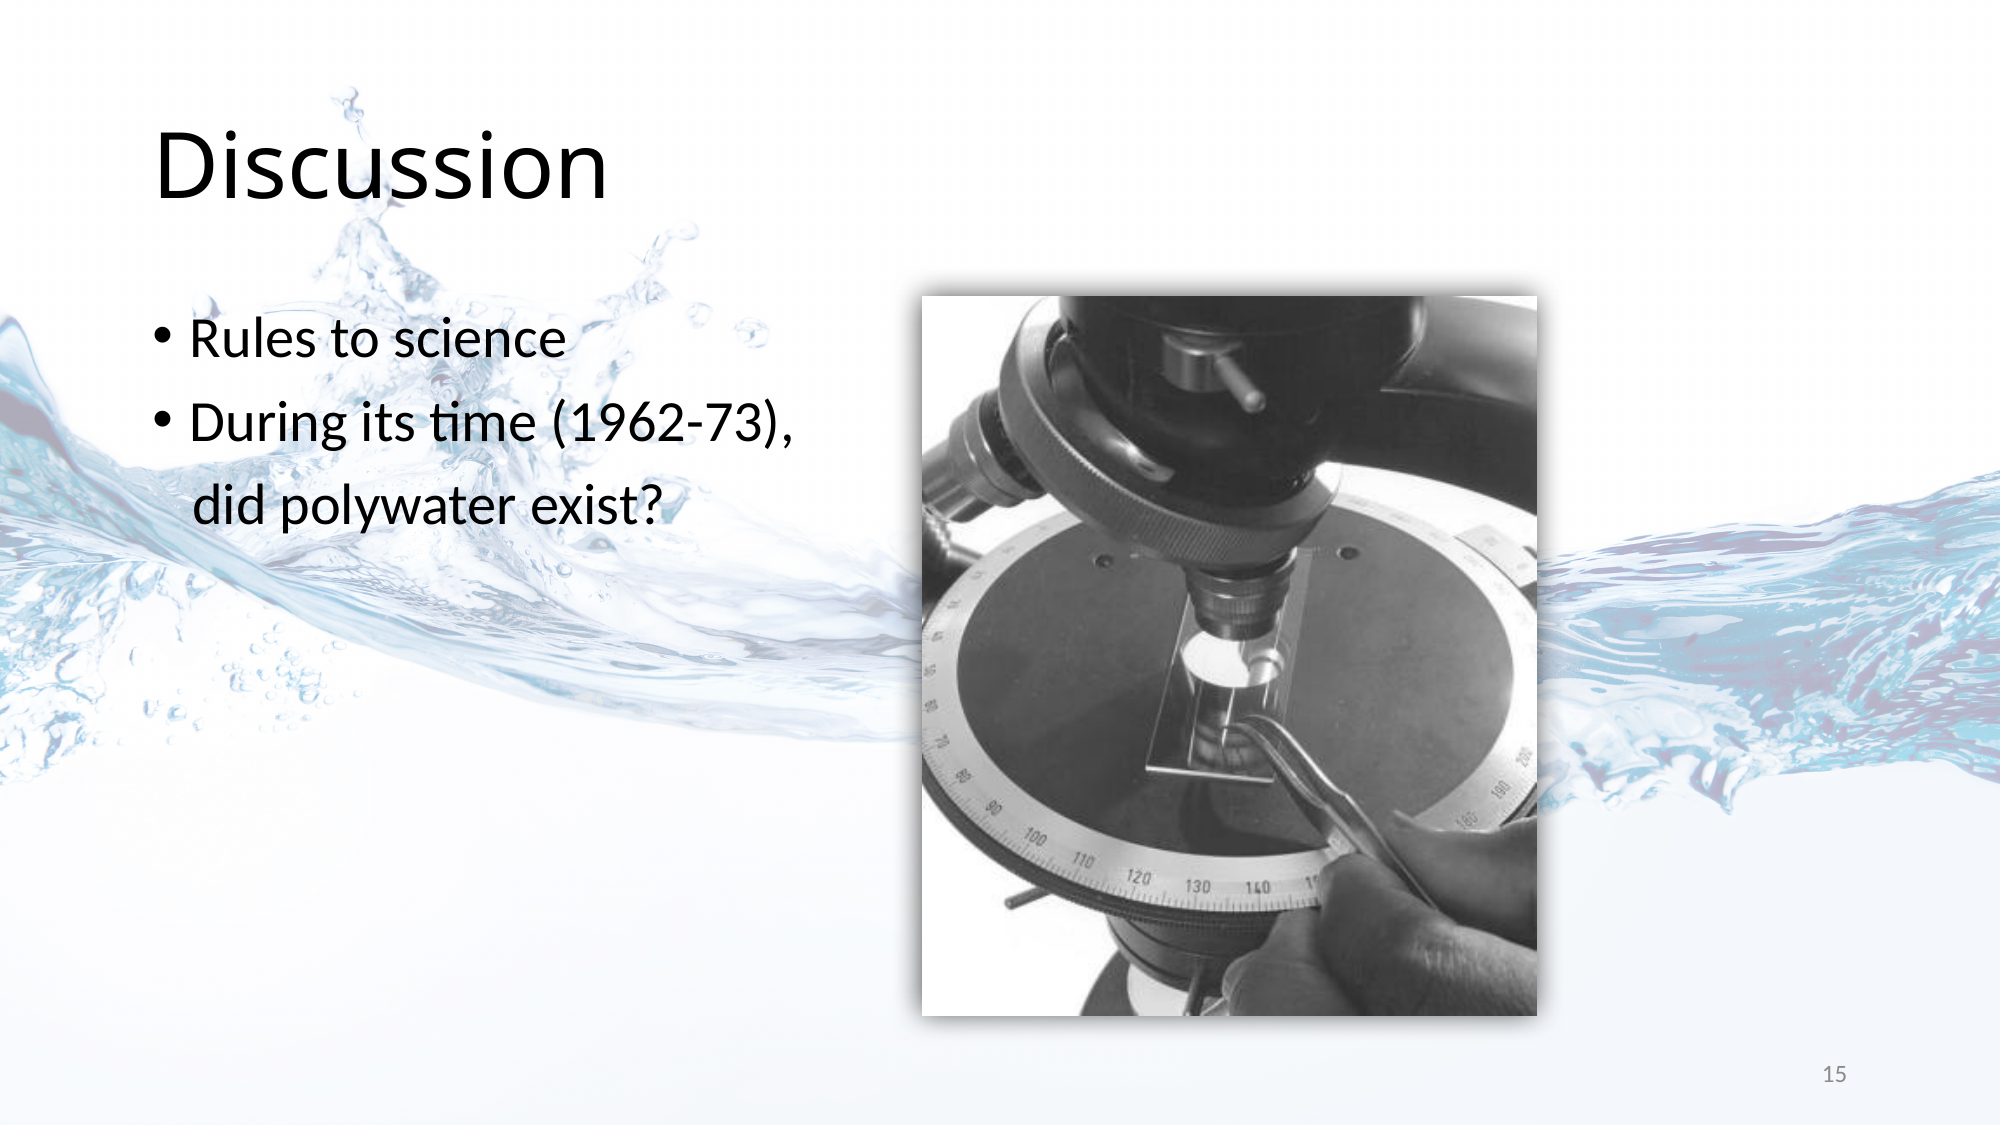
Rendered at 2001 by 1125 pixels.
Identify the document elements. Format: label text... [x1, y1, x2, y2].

title Discussion [137, 59, 1863, 278]
list Rules to science During its time (1962-73), did polywater exist? [137, 299, 902, 1014]
picture [922, 296, 1537, 1016]
slide_number 15 [1412, 1042, 1863, 1103]
list Rules to science During its time (1962-73), did polywater exist? [1554, 299, 1863, 1014]
